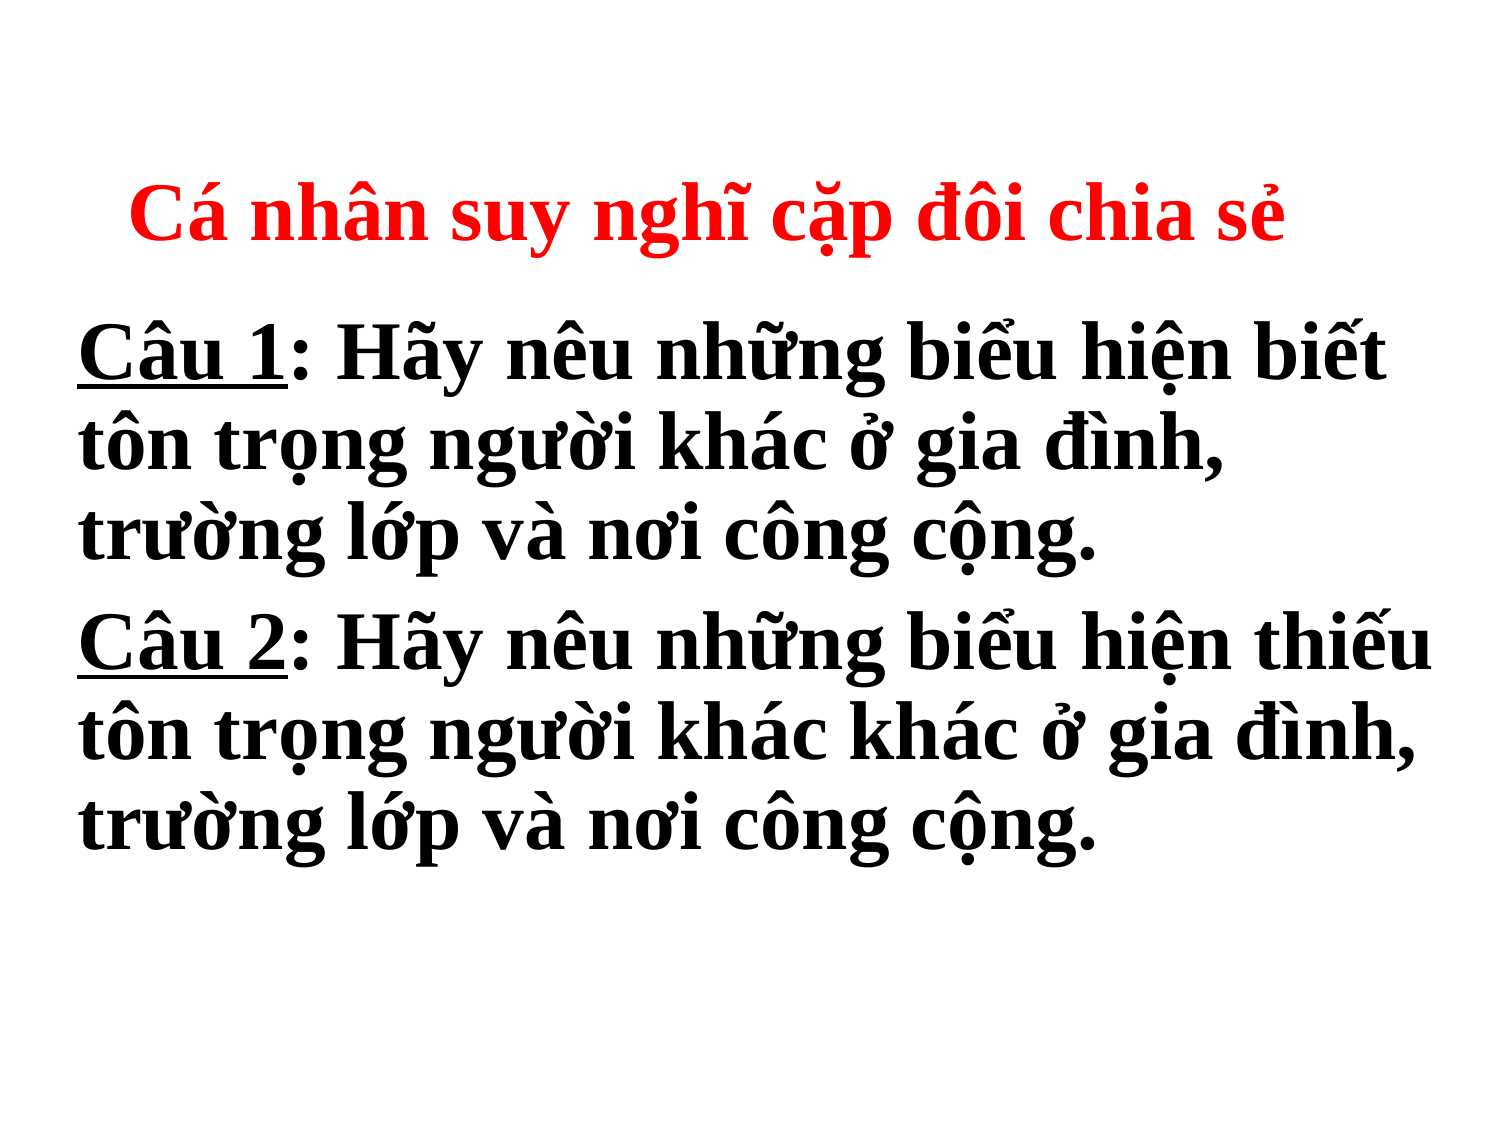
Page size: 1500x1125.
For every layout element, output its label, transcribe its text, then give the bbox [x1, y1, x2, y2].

text_box Cá nhân suy nghĩ cặp đôi chia sẻ [112, 149, 1381, 265]
list Câu 1: Hãy nêu những biểu hiện biết tôn trọng người khác ở gia đình, trường lớp và nơi công cộng. Câu 2: Hãy nêu những biểu hiện thiếu tôn trọng người khác khác ở gia đình, trường lớp và nơi công cộng. [62, 299, 1475, 911]
